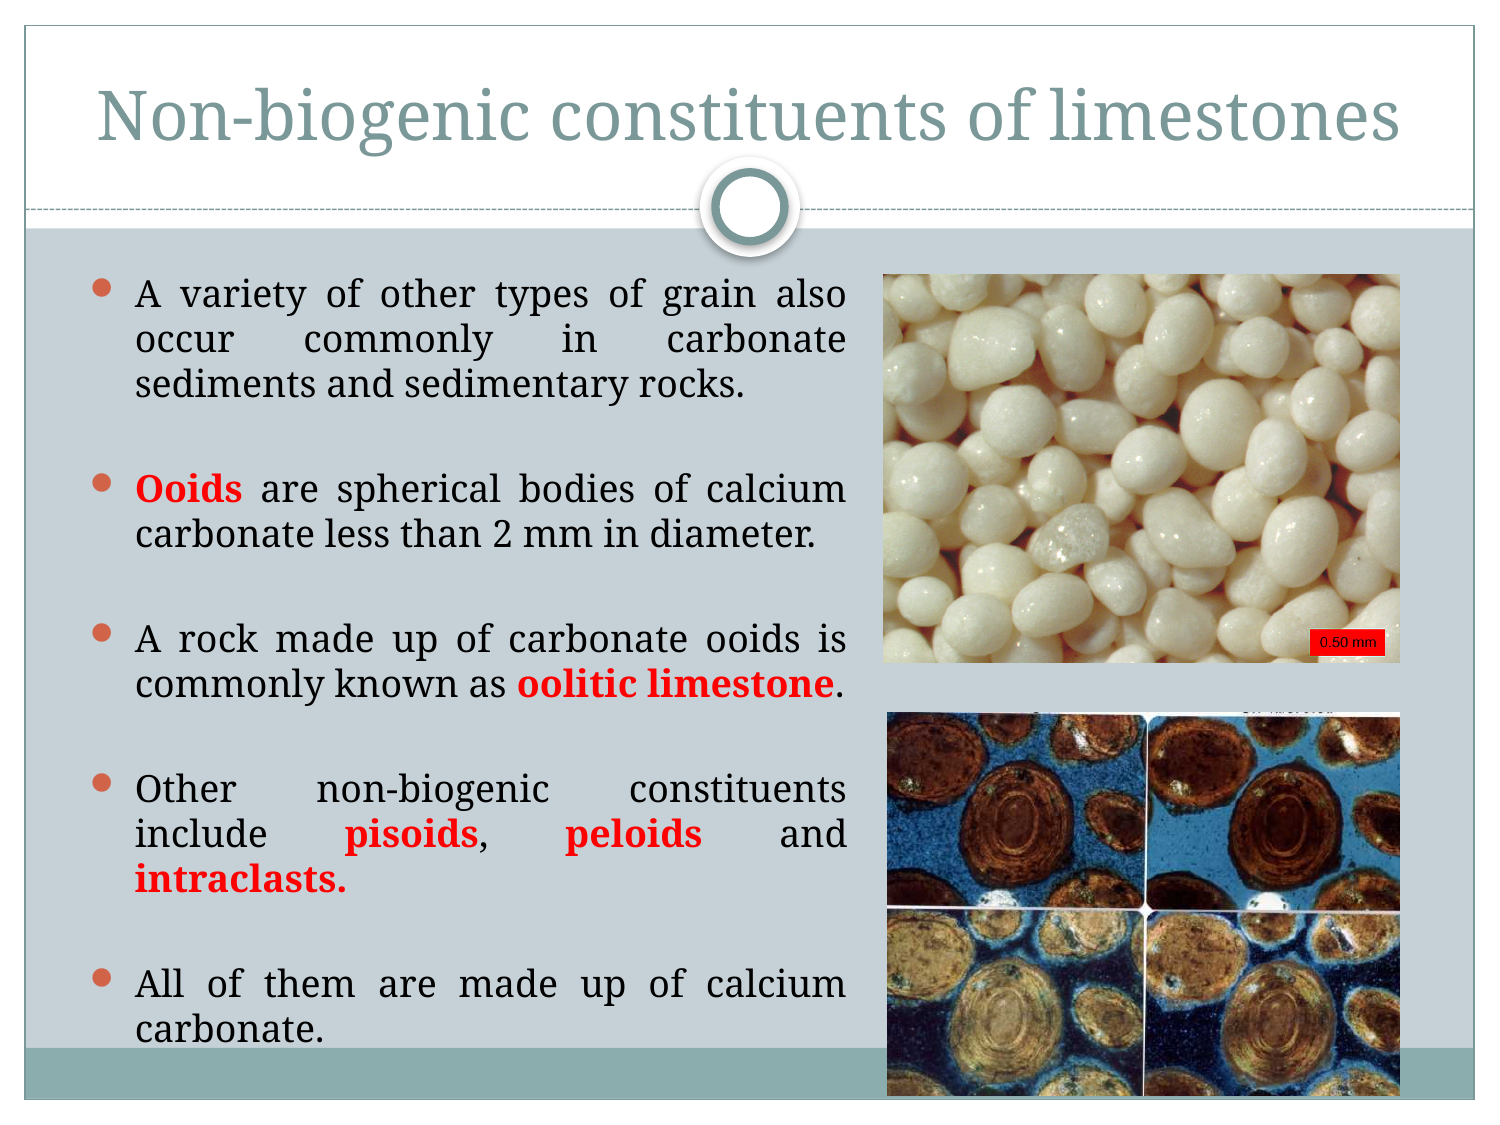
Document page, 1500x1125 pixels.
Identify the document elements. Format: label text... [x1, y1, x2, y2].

picture [883, 274, 1401, 663]
picture [887, 712, 1401, 1096]
title Non-biogenic constituents of limestones [49, 37, 1450, 162]
list A variety of other types of grain also occur commonly in carbonate sediments and sedimentary rocks. Ooids are spherical bodies of calcium carbonate less than 2 mm in diameter. A rock made up of carbonate ooids is commonly known as oolitic limestone. Other non-biogenic constituents include pisoids, peloids and intraclasts. All of them are made up of calcium carbonate. [75, 262, 863, 1125]
